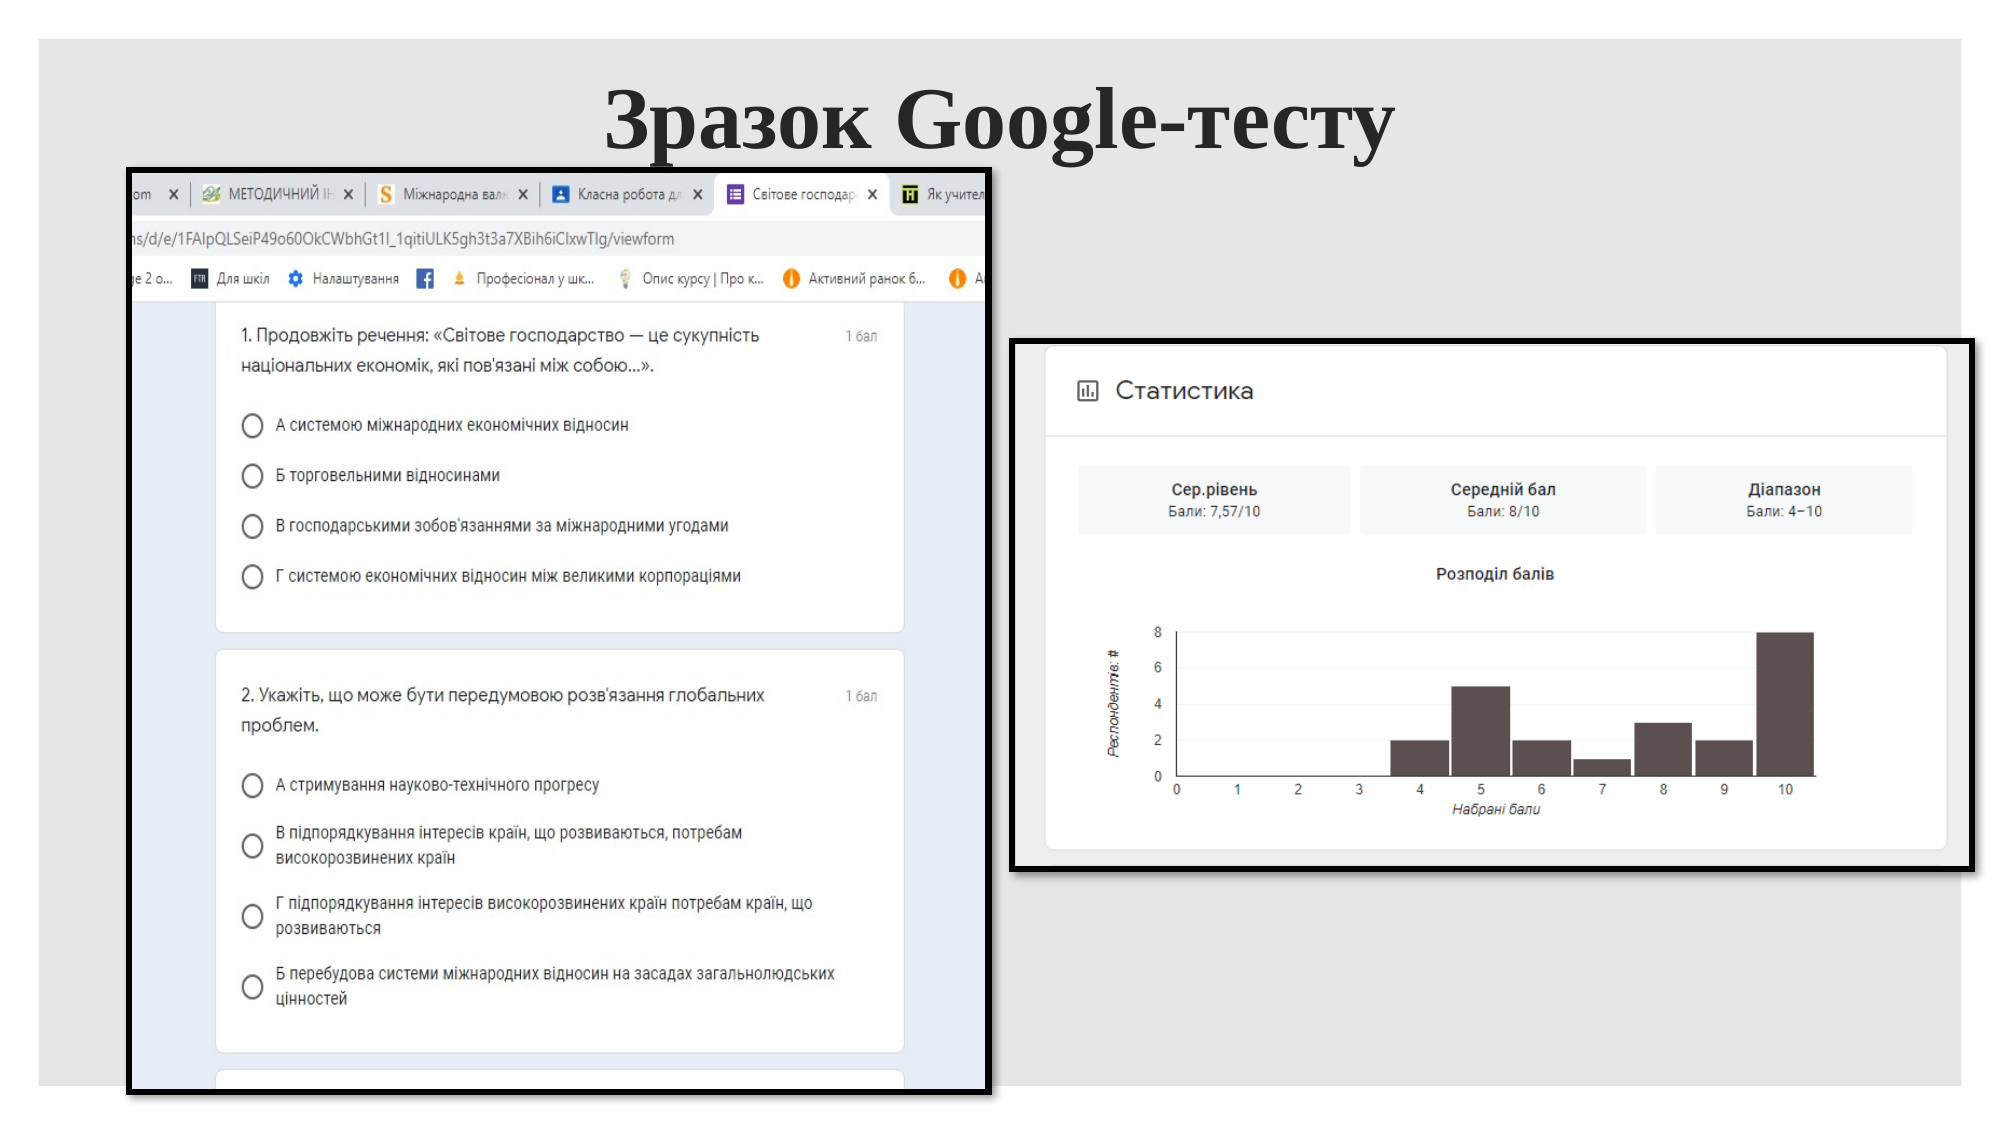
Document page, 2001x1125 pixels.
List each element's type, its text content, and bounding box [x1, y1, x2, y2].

title Зразок Google-тесту [174, 65, 1825, 176]
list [131, 173, 986, 1089]
picture [1015, 344, 1969, 866]
